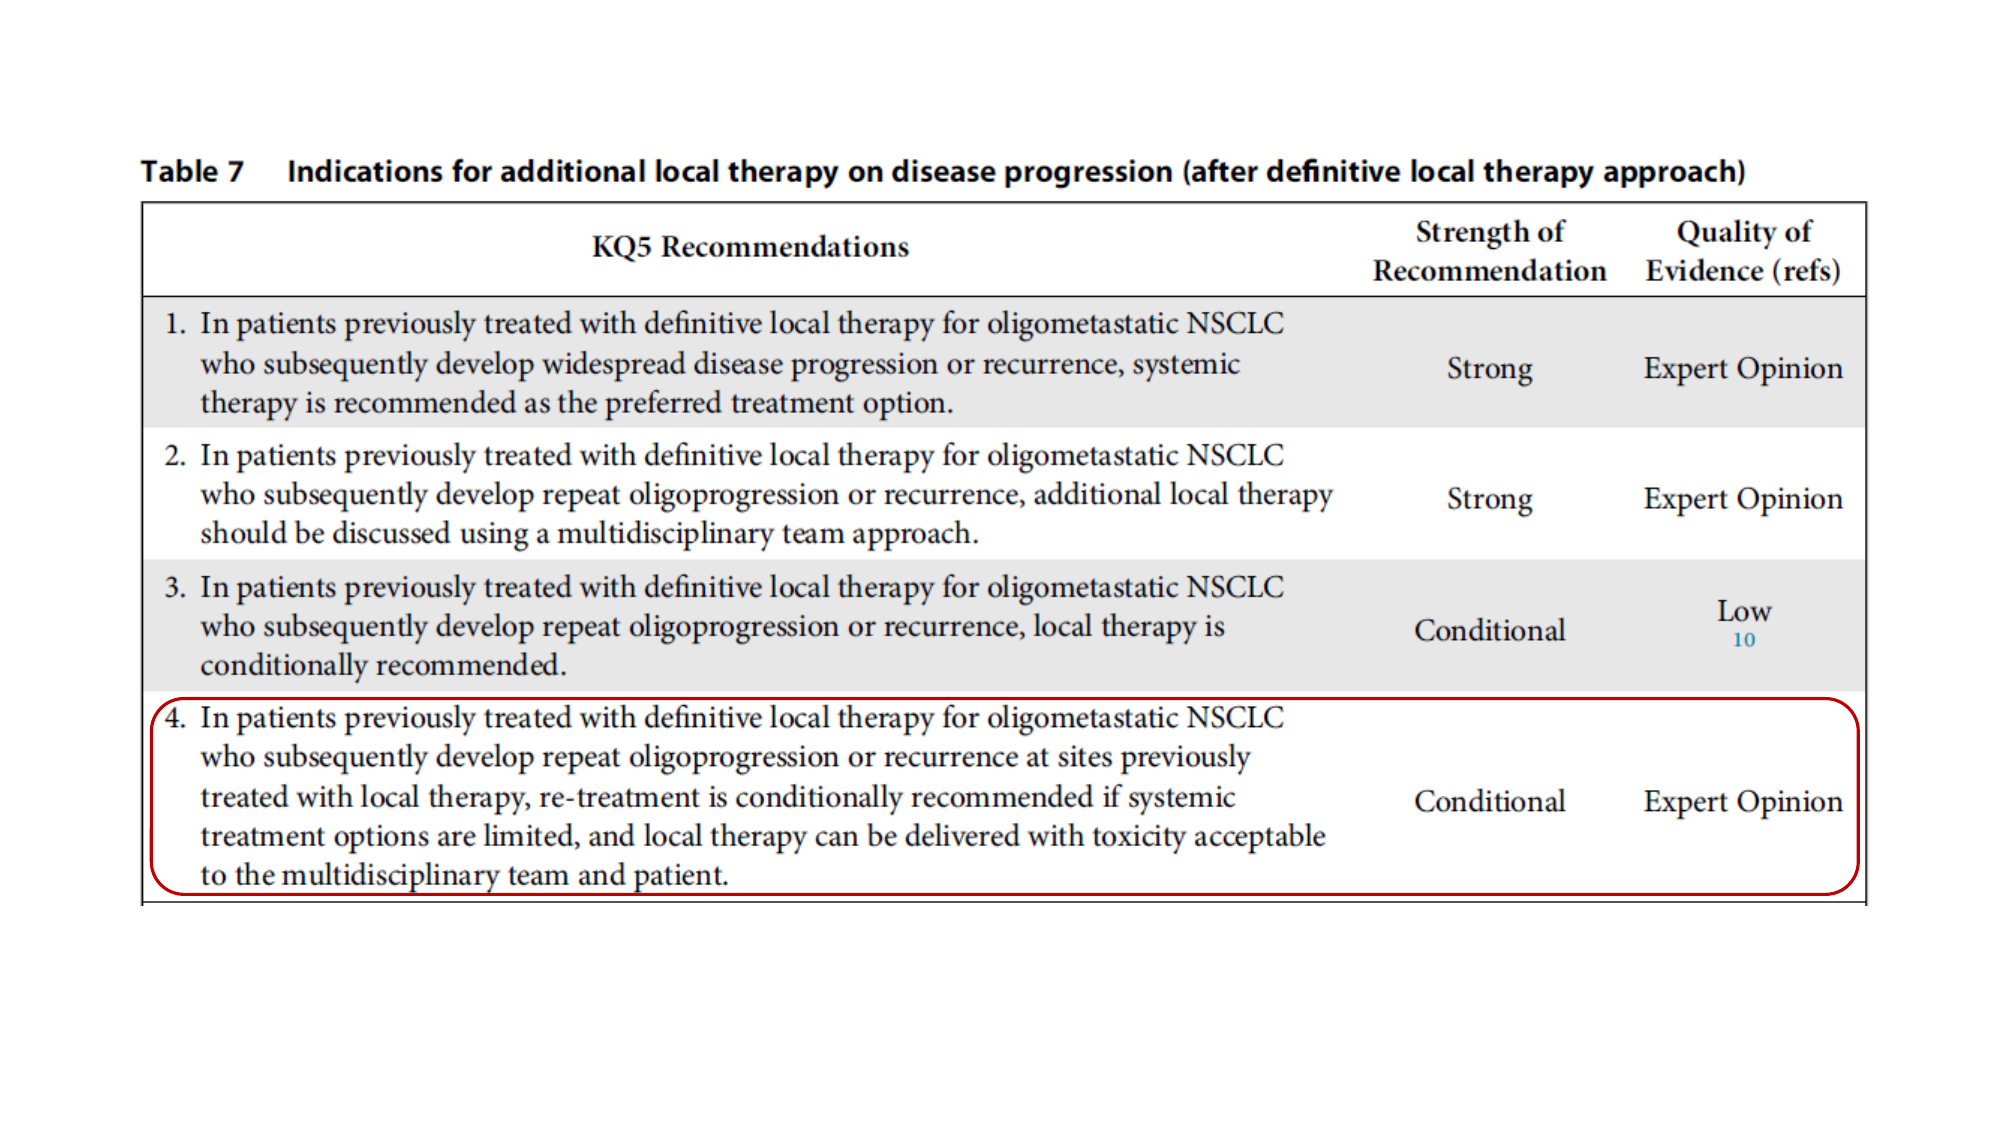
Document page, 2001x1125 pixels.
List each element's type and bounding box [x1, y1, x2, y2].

picture [127, 139, 1873, 906]
